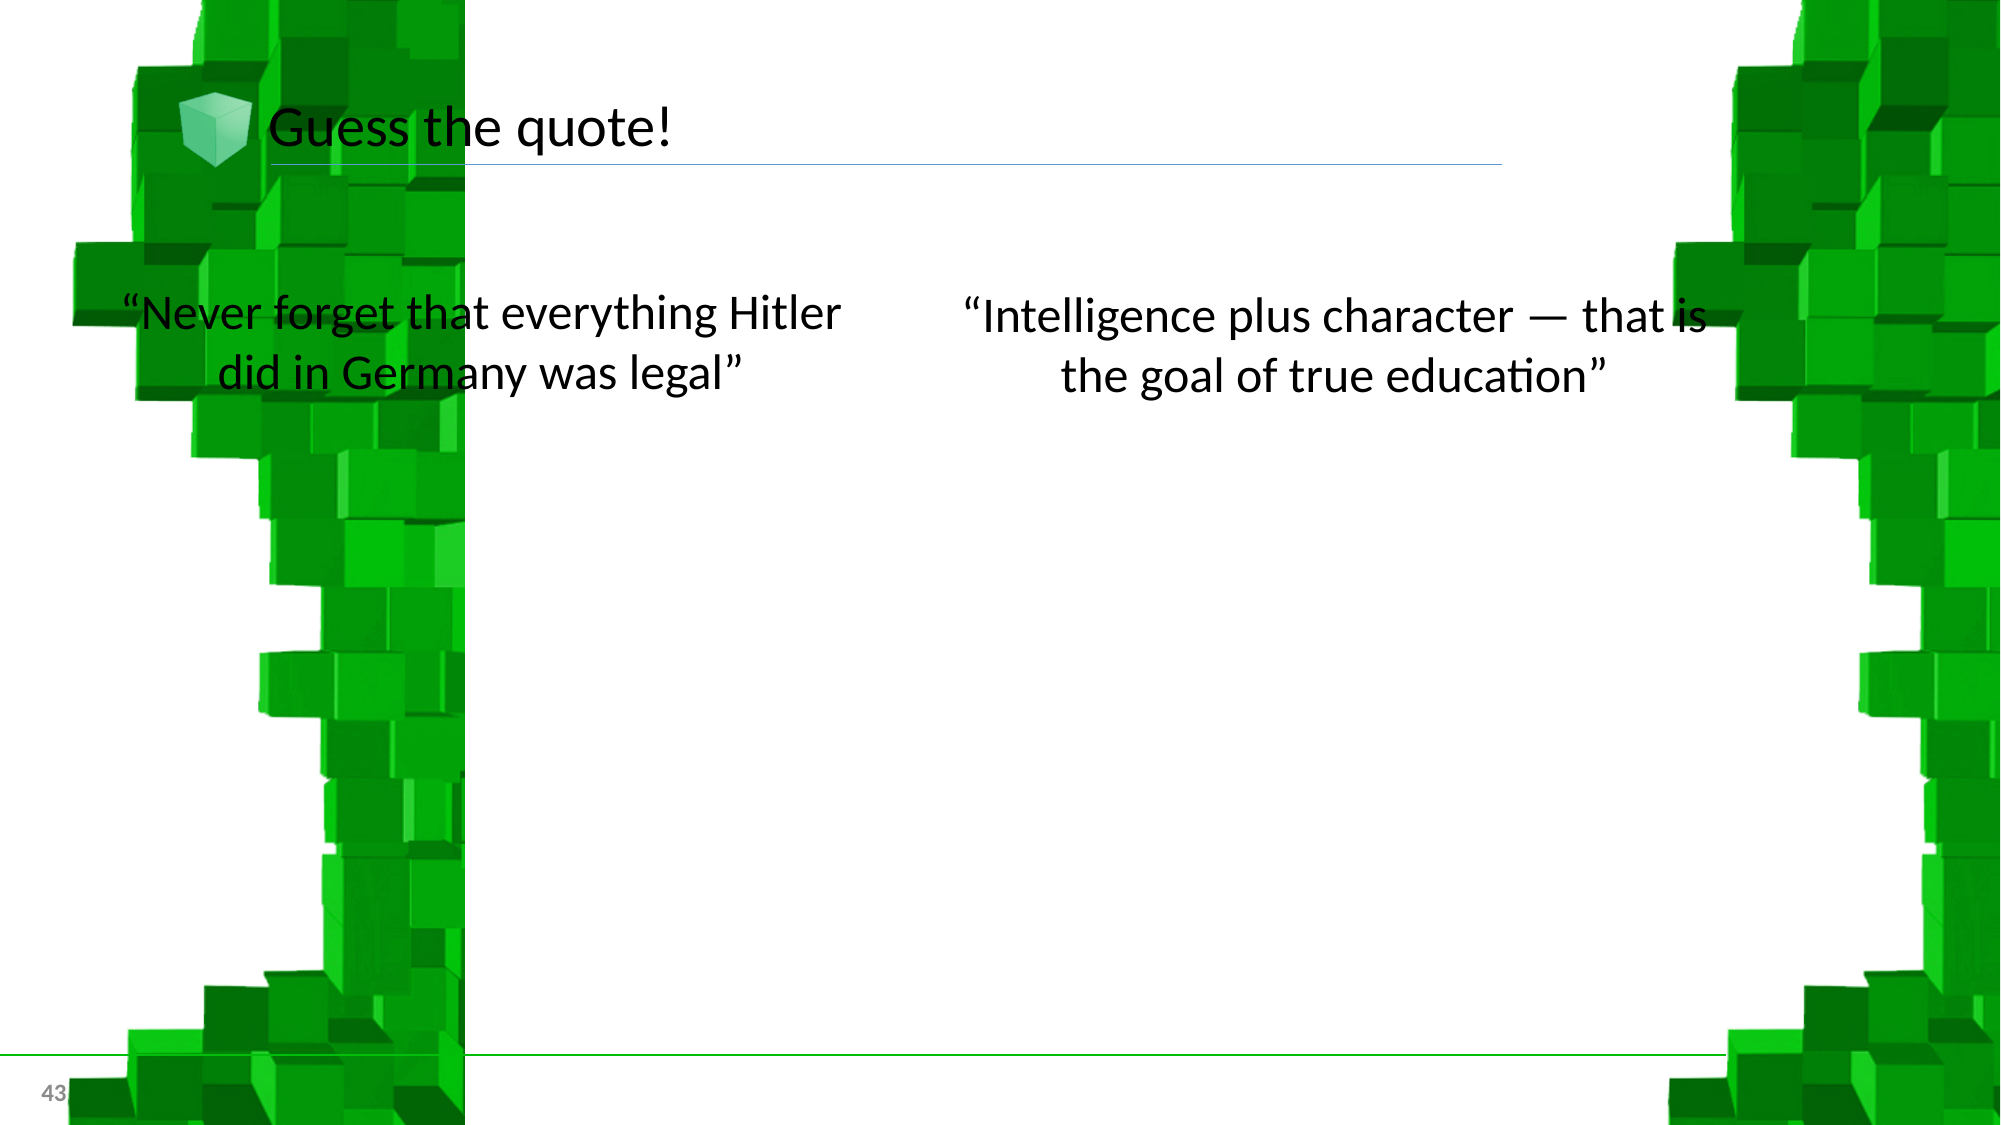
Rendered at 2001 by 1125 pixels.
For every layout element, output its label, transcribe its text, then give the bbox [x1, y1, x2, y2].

slide_number 43 [26, 1057, 110, 1125]
picture [0, 0, 2001, 1125]
text_box “Never forget that everything Hitler did in Germany was legal” [89, 272, 873, 468]
text_box “Intelligence plus character — that is the goal of true education” [942, 274, 1727, 470]
text_box Guess the quote! [254, 80, 1448, 166]
